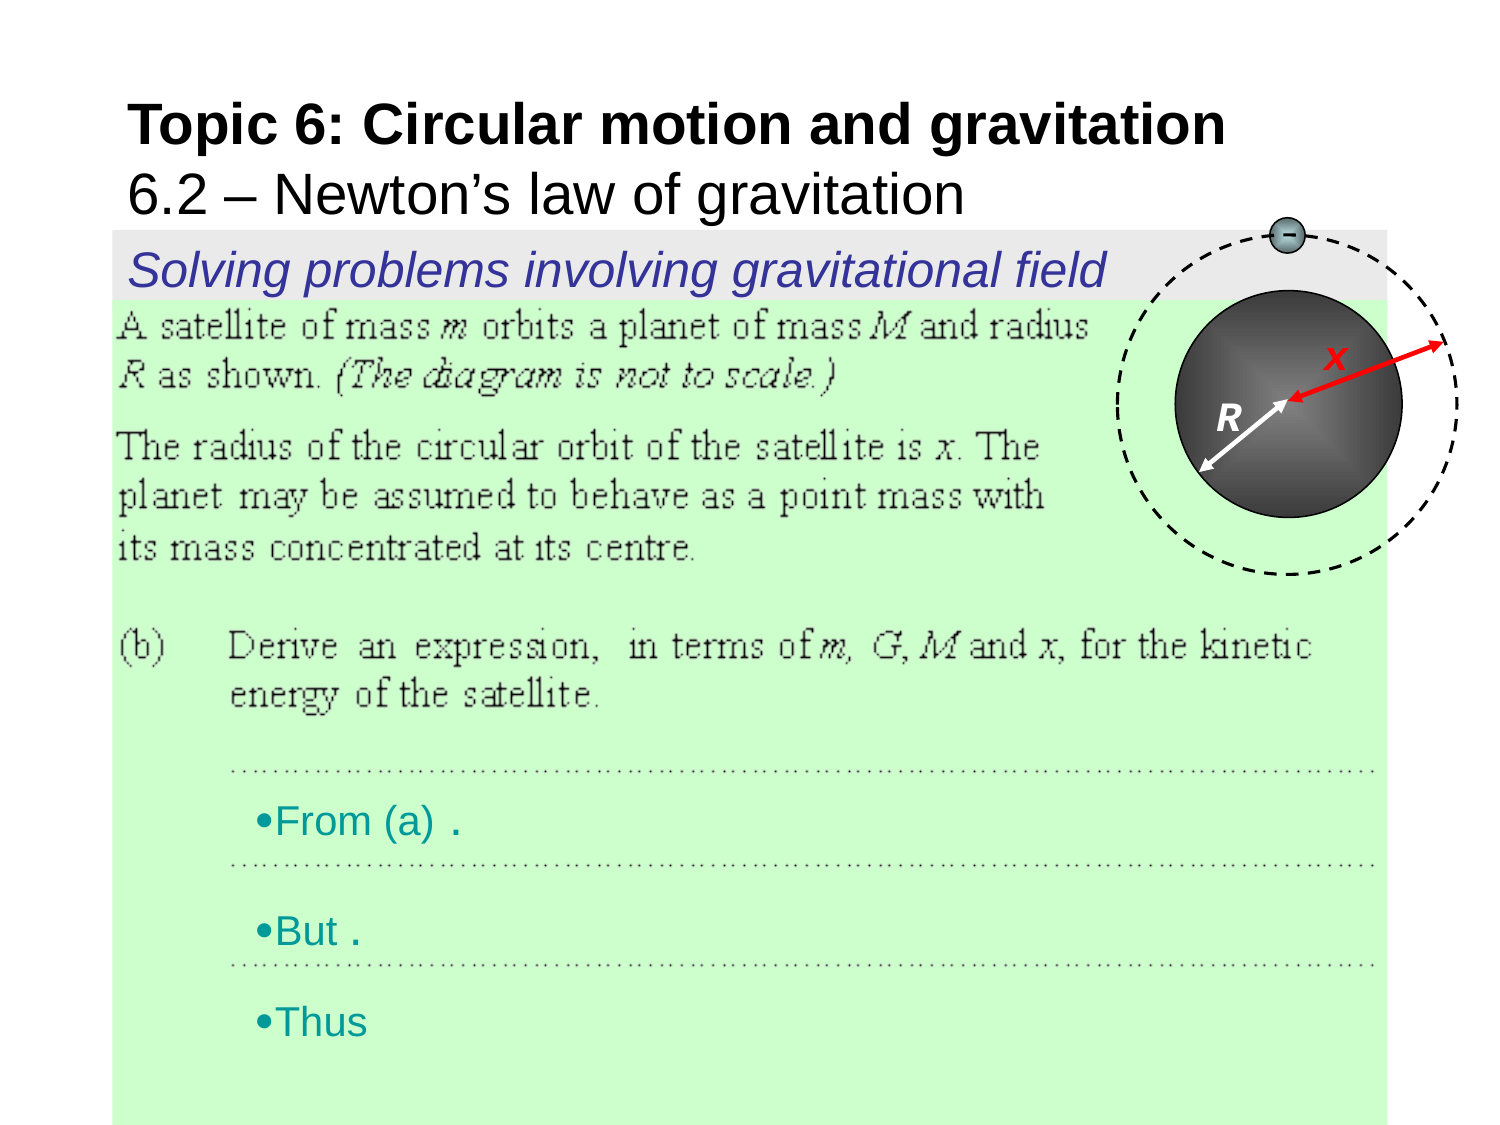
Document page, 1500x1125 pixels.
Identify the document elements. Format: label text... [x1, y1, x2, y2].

text_box [1270, 217, 1305, 233]
text_box [112, 300, 1388, 620]
text_box [112, 983, 1388, 1125]
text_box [1117, 234, 1458, 575]
picture [111, 299, 1100, 574]
picture [116, 617, 1387, 979]
title Topic 6: Circular motion and gravitation 6.2 – Newton’s law of gravitation [112, 87, 1388, 225]
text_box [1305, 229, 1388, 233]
text_box Solving problems involving gravitational field [112, 229, 1270, 300]
